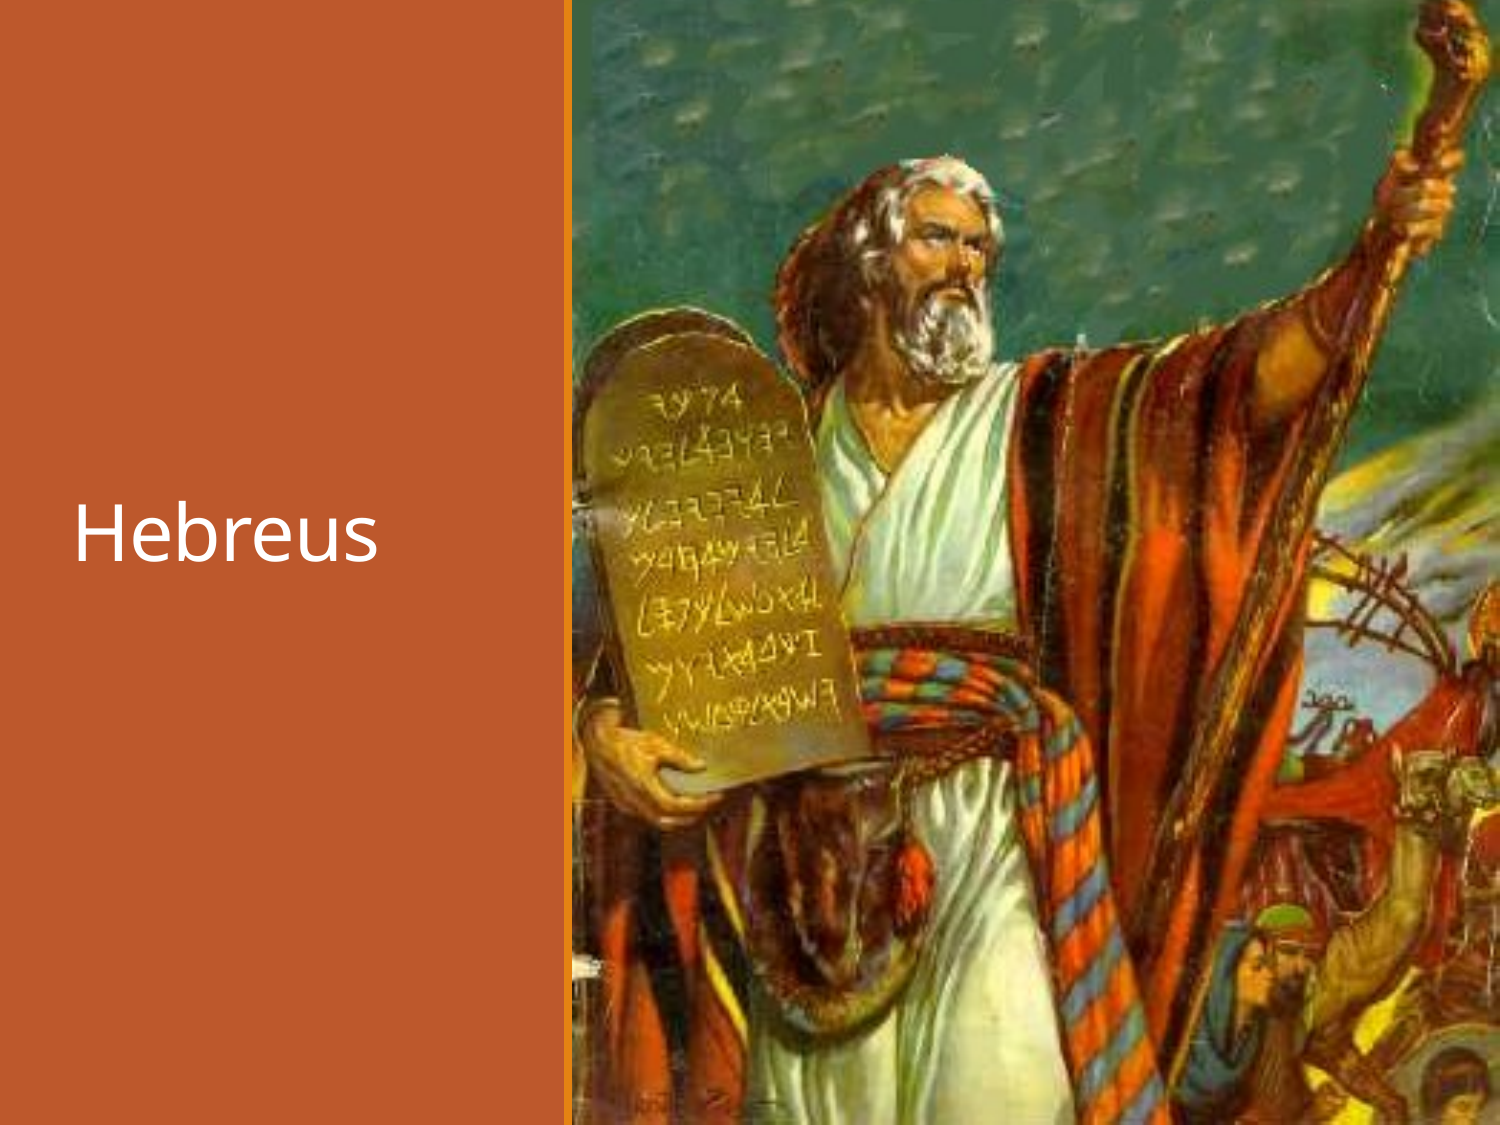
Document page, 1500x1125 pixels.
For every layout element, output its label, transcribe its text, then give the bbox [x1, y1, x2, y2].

picture [570, 0, 1500, 1125]
text_box [563, 0, 568, 709]
text_box [0, 0, 563, 1125]
text_box [563, 721, 567, 1125]
title Hebreus [56, 104, 507, 585]
